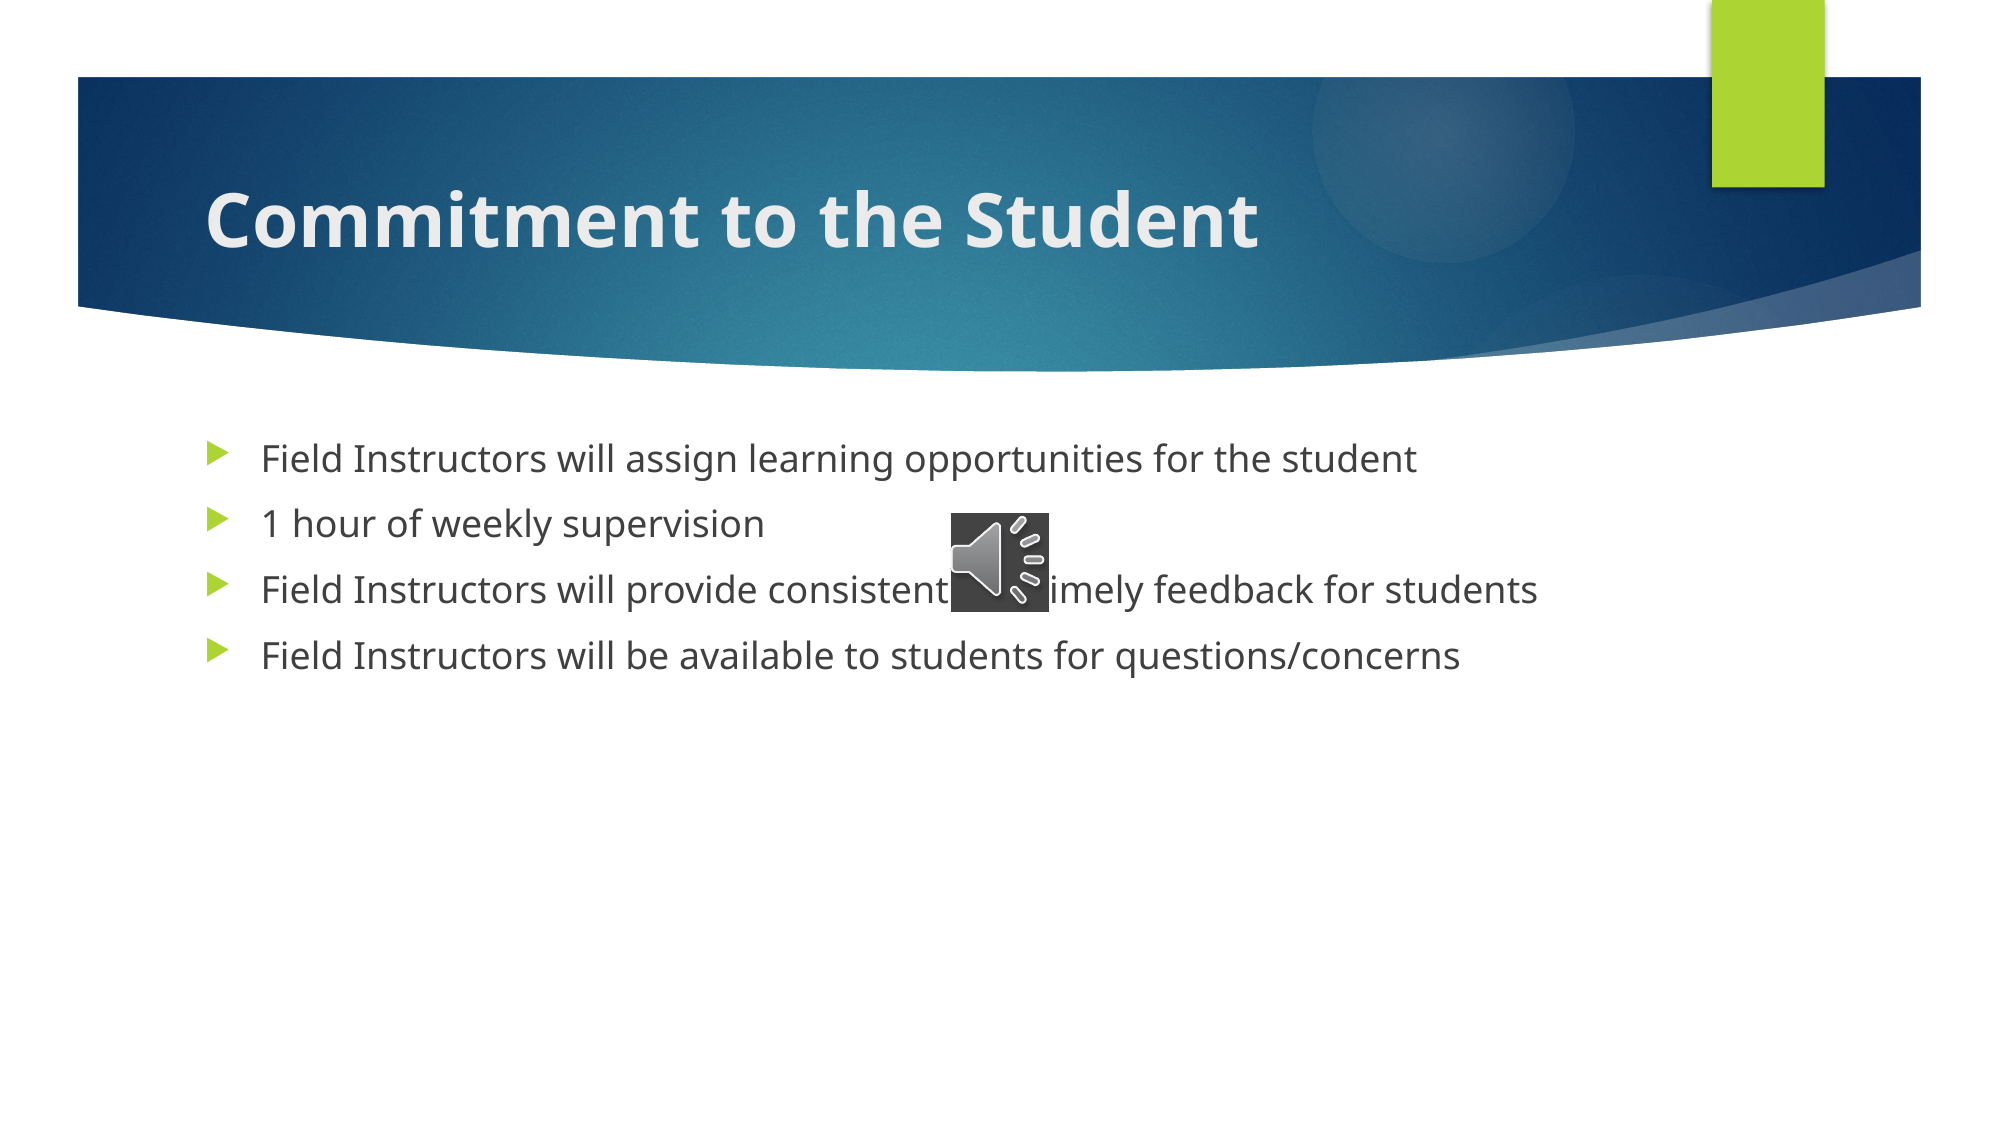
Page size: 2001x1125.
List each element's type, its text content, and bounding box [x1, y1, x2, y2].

picture [949, 512, 1051, 613]
list Field Instructors will assign learning opportunities for the student 1 hour of weekly supervision Field Instructors will provide consistent and timely feedback for students Field Instructors will be available to students for questions/concerns [189, 427, 1627, 988]
title Commitment to the Student [189, 159, 1627, 276]
